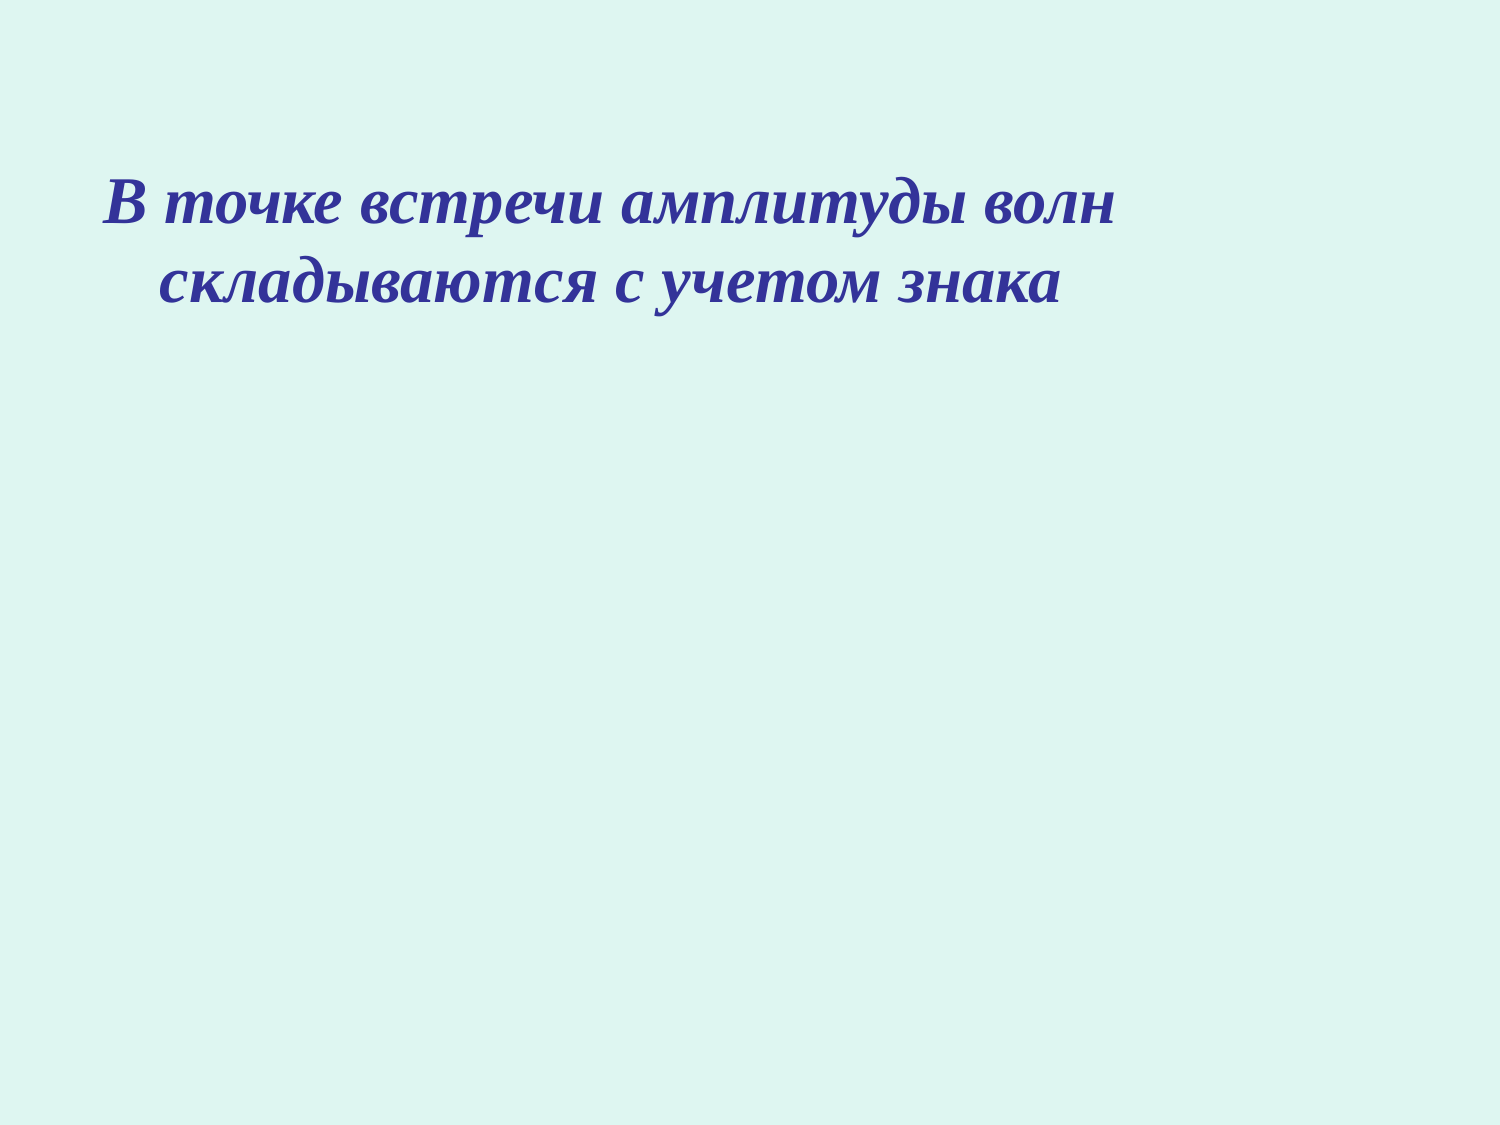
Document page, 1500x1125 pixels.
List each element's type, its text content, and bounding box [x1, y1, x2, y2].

text_box В точке встречи амплитуды волн складываются с учетом знака [88, 148, 1388, 324]
